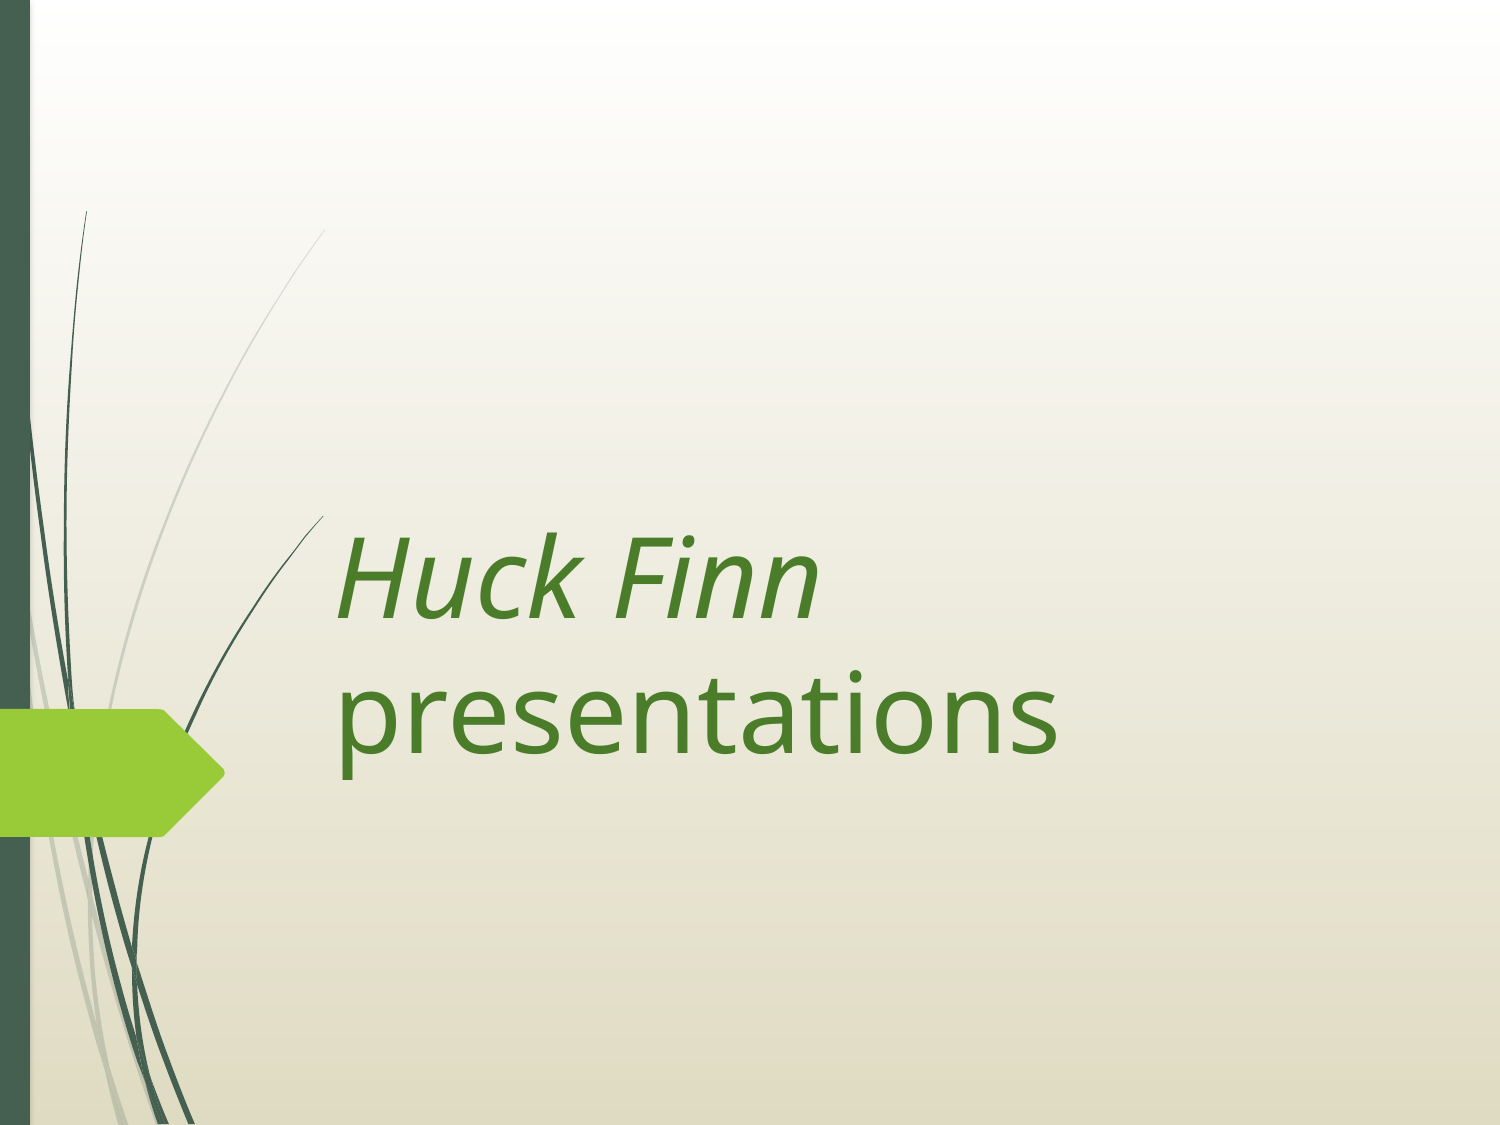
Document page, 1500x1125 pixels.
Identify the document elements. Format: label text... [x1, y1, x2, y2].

title Huck Finn presentations [318, 412, 1402, 784]
